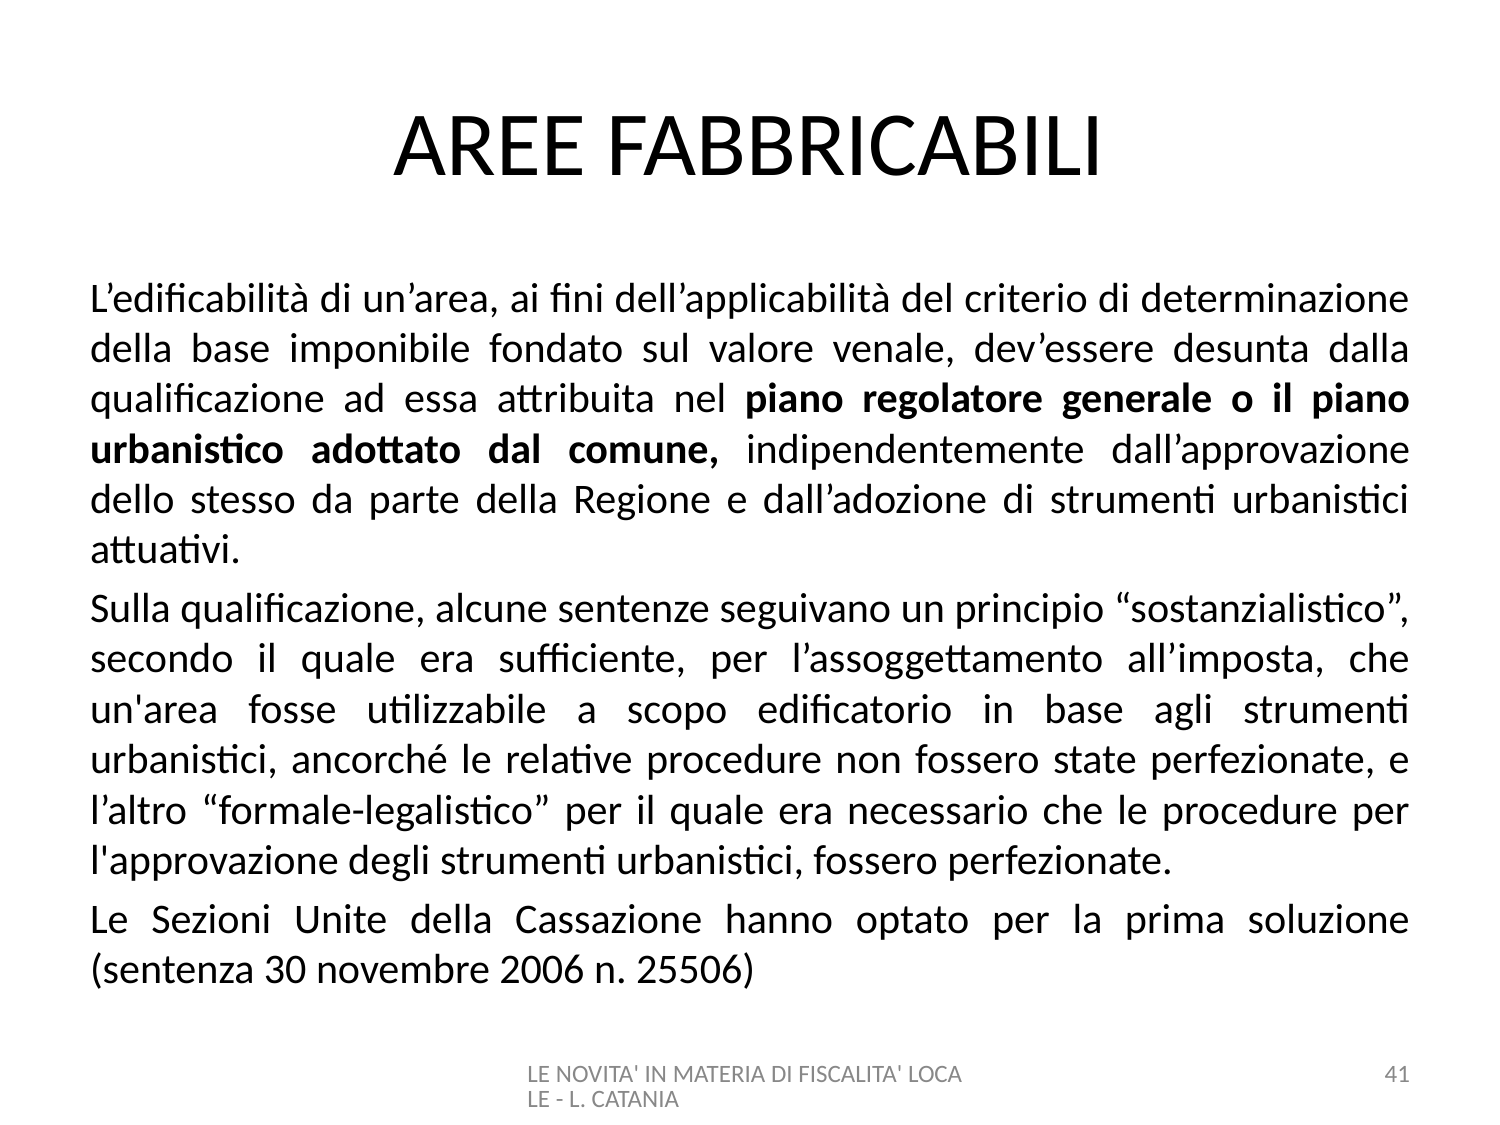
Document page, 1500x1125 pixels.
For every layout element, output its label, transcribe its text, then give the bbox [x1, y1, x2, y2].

slide_number 41 [1074, 1042, 1425, 1103]
list L’edificabilità di un’area, ai fini dell’applicabilità del criterio di determinazione della base imponibile fondato sul valore venale, dev’essere desunta dalla qualificazione ad essa attribuita nel piano regolatore generale o il piano urbanistico adottato dal comune, indipendentemente dall’approvazione dello stesso da parte della Regione e dall’adozione di strumenti urbanistici attuativi. Sulla qualificazione, alcune sentenze seguivano un principio “sostanzialistico”, secondo il quale era sufficiente, per l’assoggettamento all’imposta, che un'area fosse utilizzabile a scopo edificatorio in base agli strumenti urbanistici, ancorché le relative procedure non fossero state perfezionate, e l’altro “formale-legalistico” per il quale era necessario che le procedure per l'approvazione degli strumenti urbanistici, fossero perfezionate. Le Sezioni Unite della Cassazione hanno optato per la prima soluzione (sentenza 30 novembre 2006 n. 25506) [75, 262, 1425, 1005]
title AREE FABBRICABILI [75, 45, 1425, 233]
footer LE NOVITA' IN MATERIA DI FISCALITA' LOCALE - L. CATANIA [512, 1042, 988, 1103]
